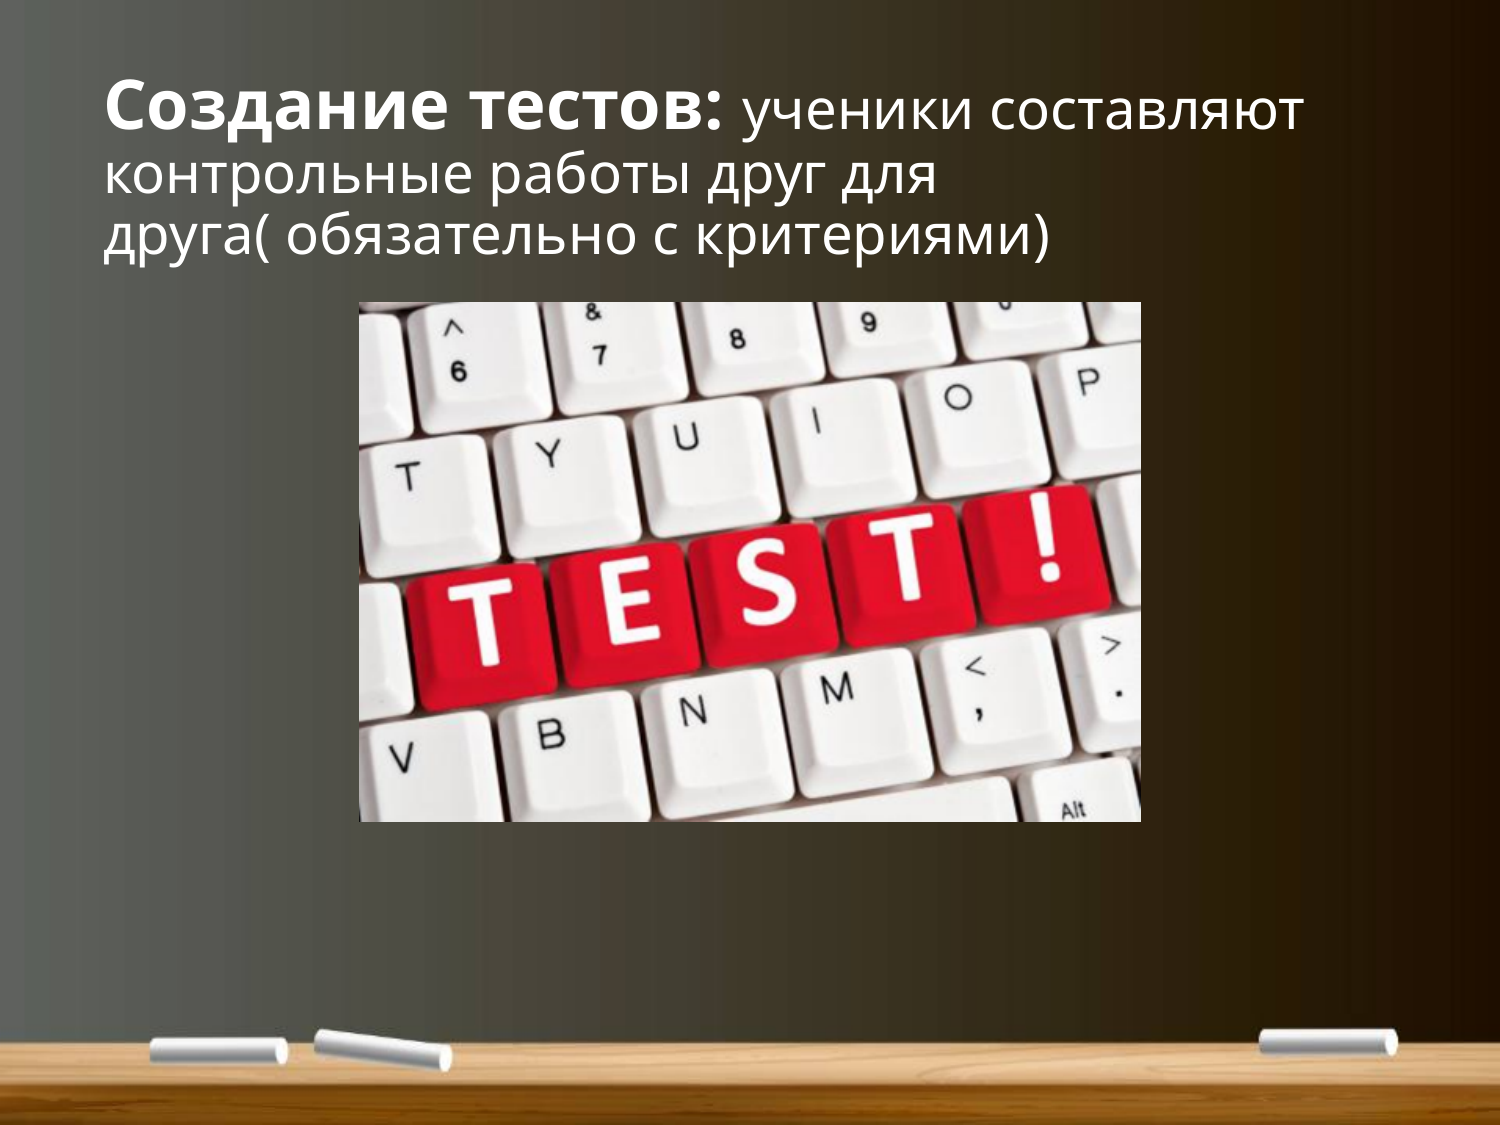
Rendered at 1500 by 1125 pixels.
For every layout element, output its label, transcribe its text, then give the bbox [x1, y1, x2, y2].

title Создание тестов: ученики составляют контрольные работы друг для друга( обязательно с критериями) [103, 59, 1397, 278]
picture [0, 0, 1500, 1125]
